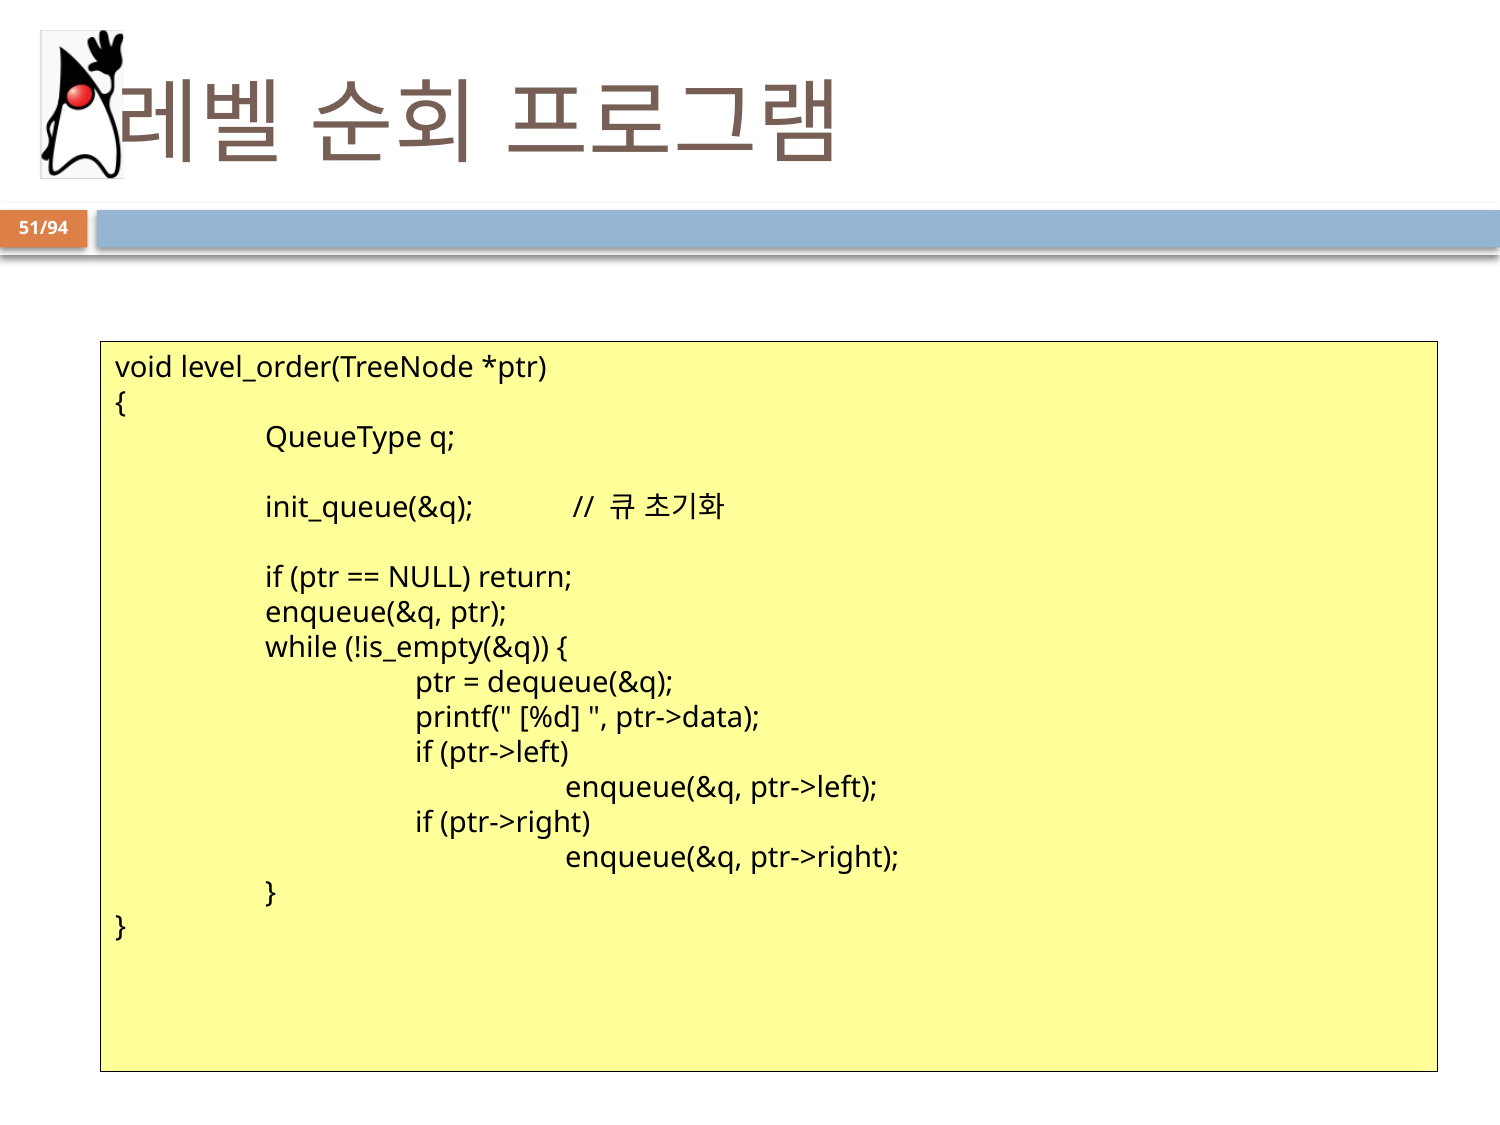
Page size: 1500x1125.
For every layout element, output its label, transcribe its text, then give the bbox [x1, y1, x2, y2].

picture [39, 30, 124, 179]
list void level_order(TreeNode *ptr) { QueueType q; init_queue(&q); // 큐 초기화 if (ptr == NULL) return; enqueue(&q, ptr); while (!is_empty(&q)) { ptr = dequeue(&q); printf(" [%d] ", ptr->data); if (ptr->left) enqueue(&q, ptr->left); if (ptr->right) enqueue(&q, ptr->right); } } [100, 341, 1438, 1072]
title 레벨 순회 프로그램 [100, 37, 1438, 200]
slide_number 51/94 [0, 208, 88, 249]
